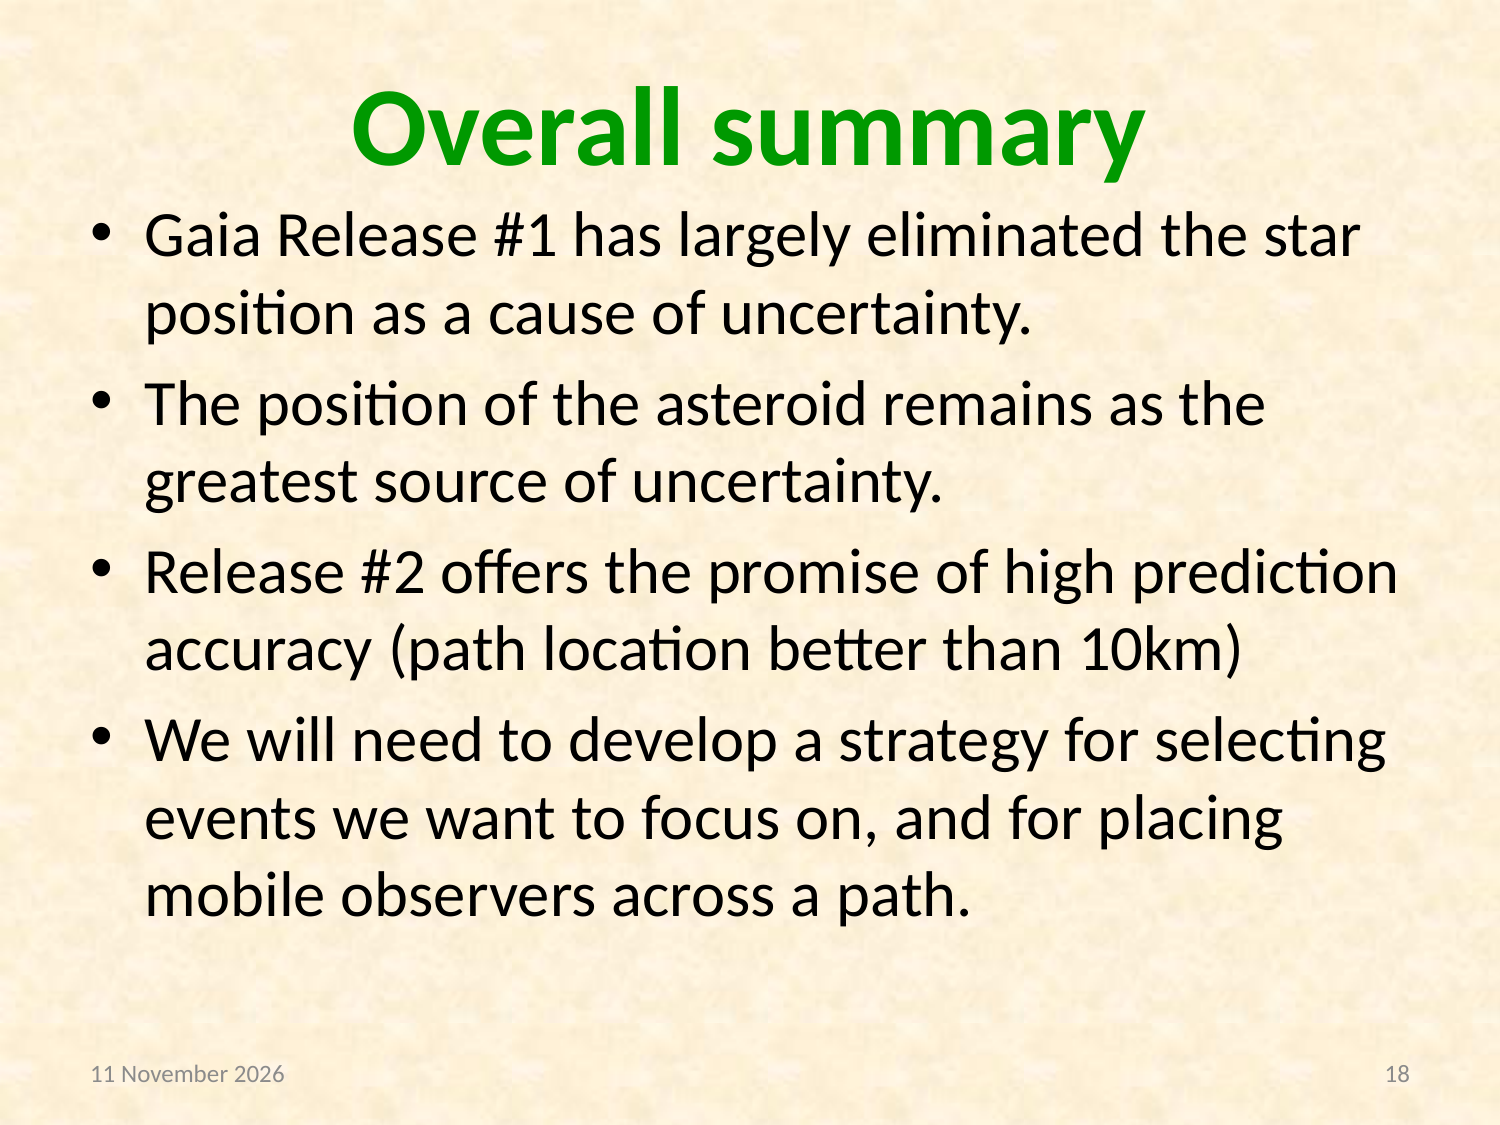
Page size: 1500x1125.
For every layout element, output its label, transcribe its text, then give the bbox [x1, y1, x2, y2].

list Gaia Release #1 has largely eliminated the star position as a cause of uncertainty. The position of the asteroid remains as the greatest source of uncertainty. Release #2 offers the promise of high prediction accuracy (path location better than 10km) We will need to develop a strategy for selecting events we want to focus on, and for placing mobile observers across a path. [75, 184, 1425, 1005]
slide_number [75, 1042, 425, 1103]
picture [0, 0, 1500, 1125]
title Overall summary [75, 45, 1425, 184]
slide_number 18 [1074, 1042, 1425, 1103]
